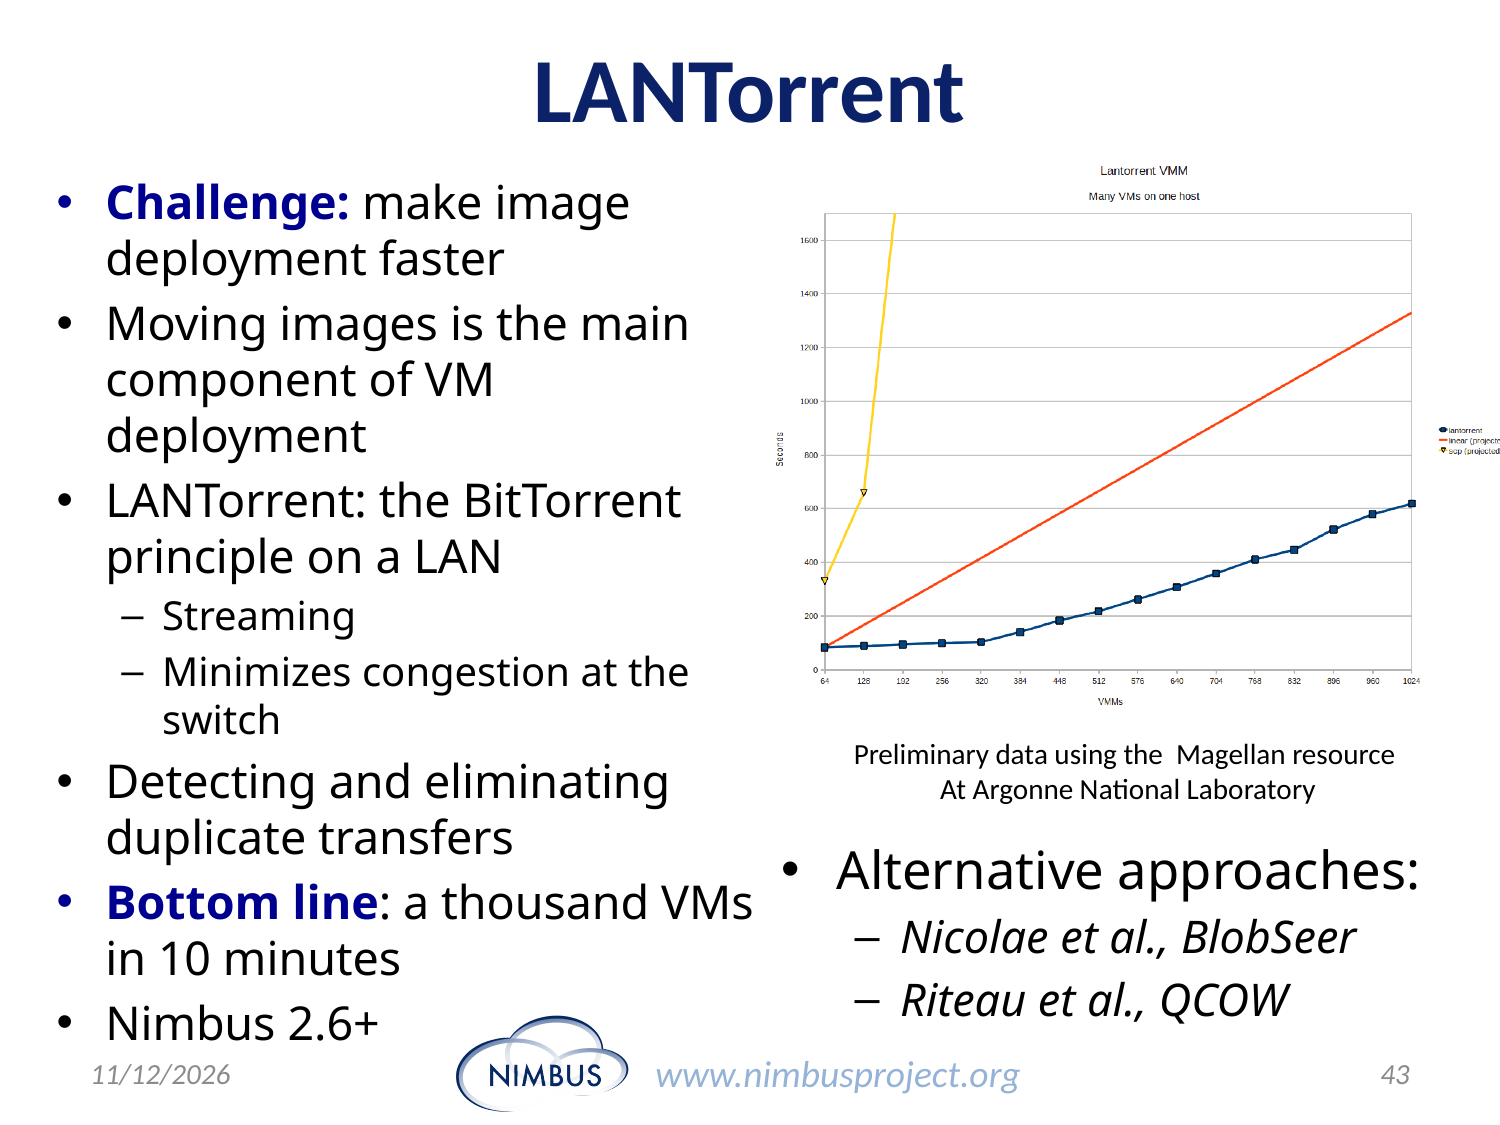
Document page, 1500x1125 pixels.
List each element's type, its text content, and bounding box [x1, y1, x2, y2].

slide_number 43 [1074, 1042, 1425, 1103]
picture [759, 151, 1500, 730]
title LANTorrent [75, 0, 1425, 165]
text_box Preliminary data using the Magellan resource At Argonne National Laboratory [839, 738, 1417, 813]
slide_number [75, 1042, 425, 1103]
list Alternative approaches: Nicolae et al., BlobSeer Riteau et al., QCOW [766, 829, 1500, 1034]
list Challenge: make image deployment faster Moving images is the main component of VM deployment LANTorrent: the BitTorrent principle on a LAN Streaming Minimizes congestion at the switch Detecting and eliminating duplicate transfers Bottom line: a thousand VMs in 10 minutes Nimbus 2.6+ [41, 165, 784, 1063]
